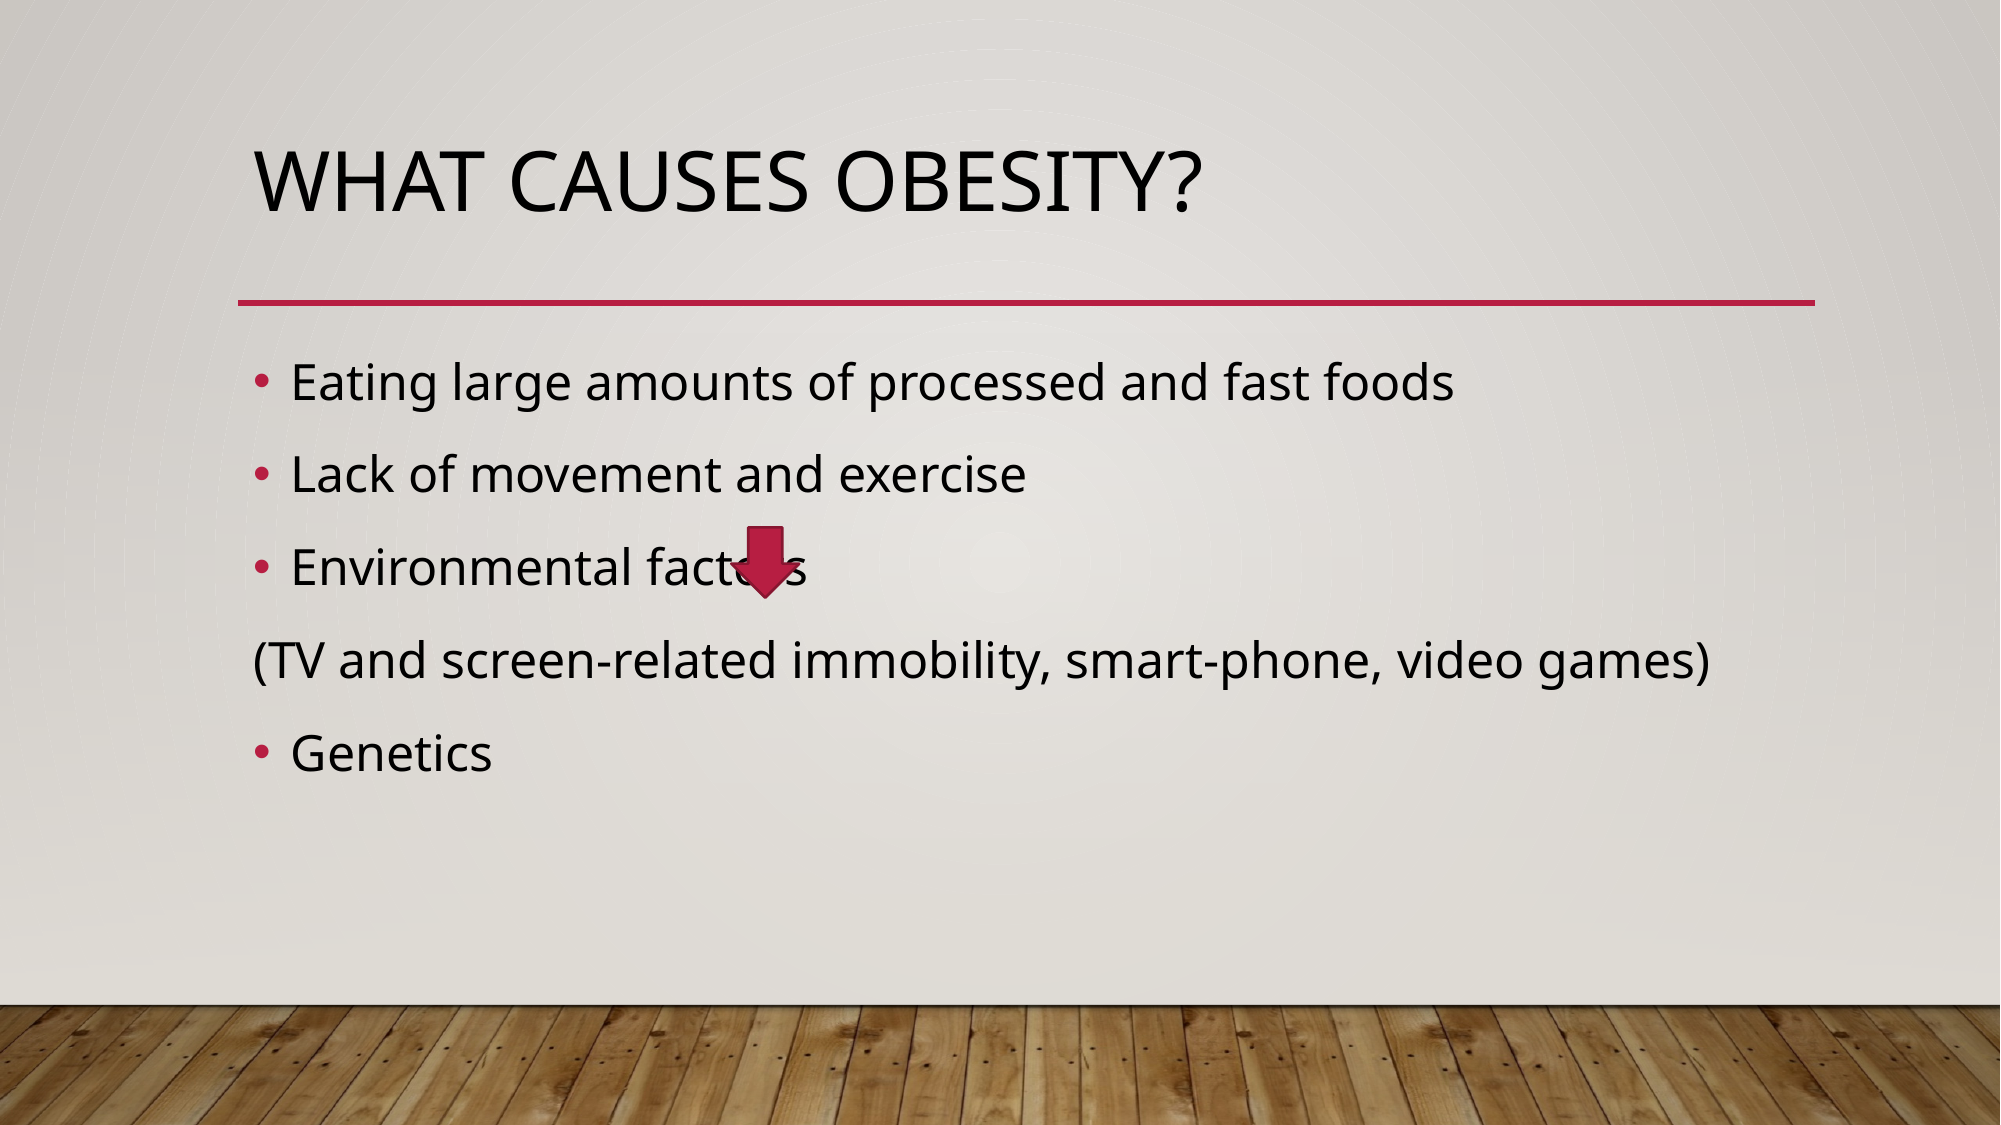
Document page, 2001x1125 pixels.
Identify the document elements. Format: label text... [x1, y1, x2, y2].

list Eating large amounts of processed and fast foods Lack of movement and exercise Environmental factors (TV and screen-related immobility, smart-phone, video games) Genetics [238, 330, 1814, 897]
text_box [730, 526, 801, 599]
title What causes obesity? [238, 131, 1814, 305]
picture [0, 1005, 2000, 1125]
